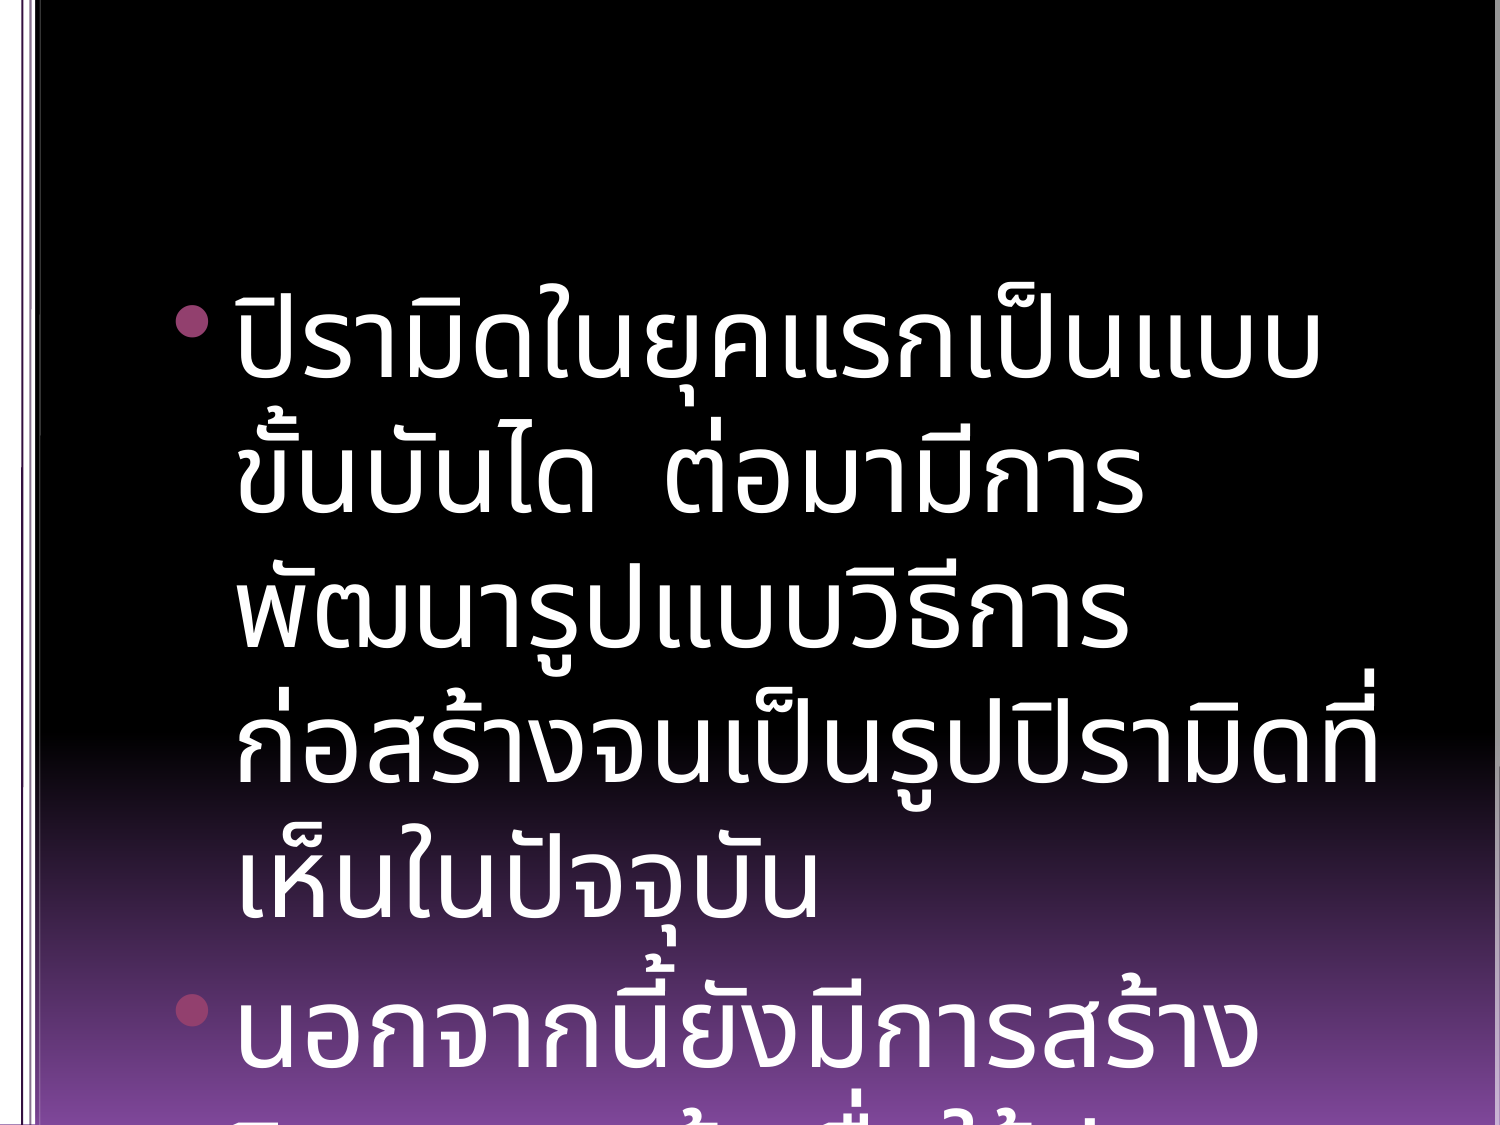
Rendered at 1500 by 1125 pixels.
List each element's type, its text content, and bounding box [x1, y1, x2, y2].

list ปิรามิดในยุคแรกเป็นแบบขั้นบันได ต่อมามีการพัฒนารูปแบบวิธีการก่อสร้างจนเป็นรูปปิรามิดที่เห็นในปัจจุบัน นอกจากนี้ยังมีการสร้างวิหารเทพเจ้าเพื่อใช้ประกอบพิธีกรรมของนักบวช และวิหารพิธีศพ เพื่อใช้ประกอบพิธีศพ [150, 257, 1425, 1043]
